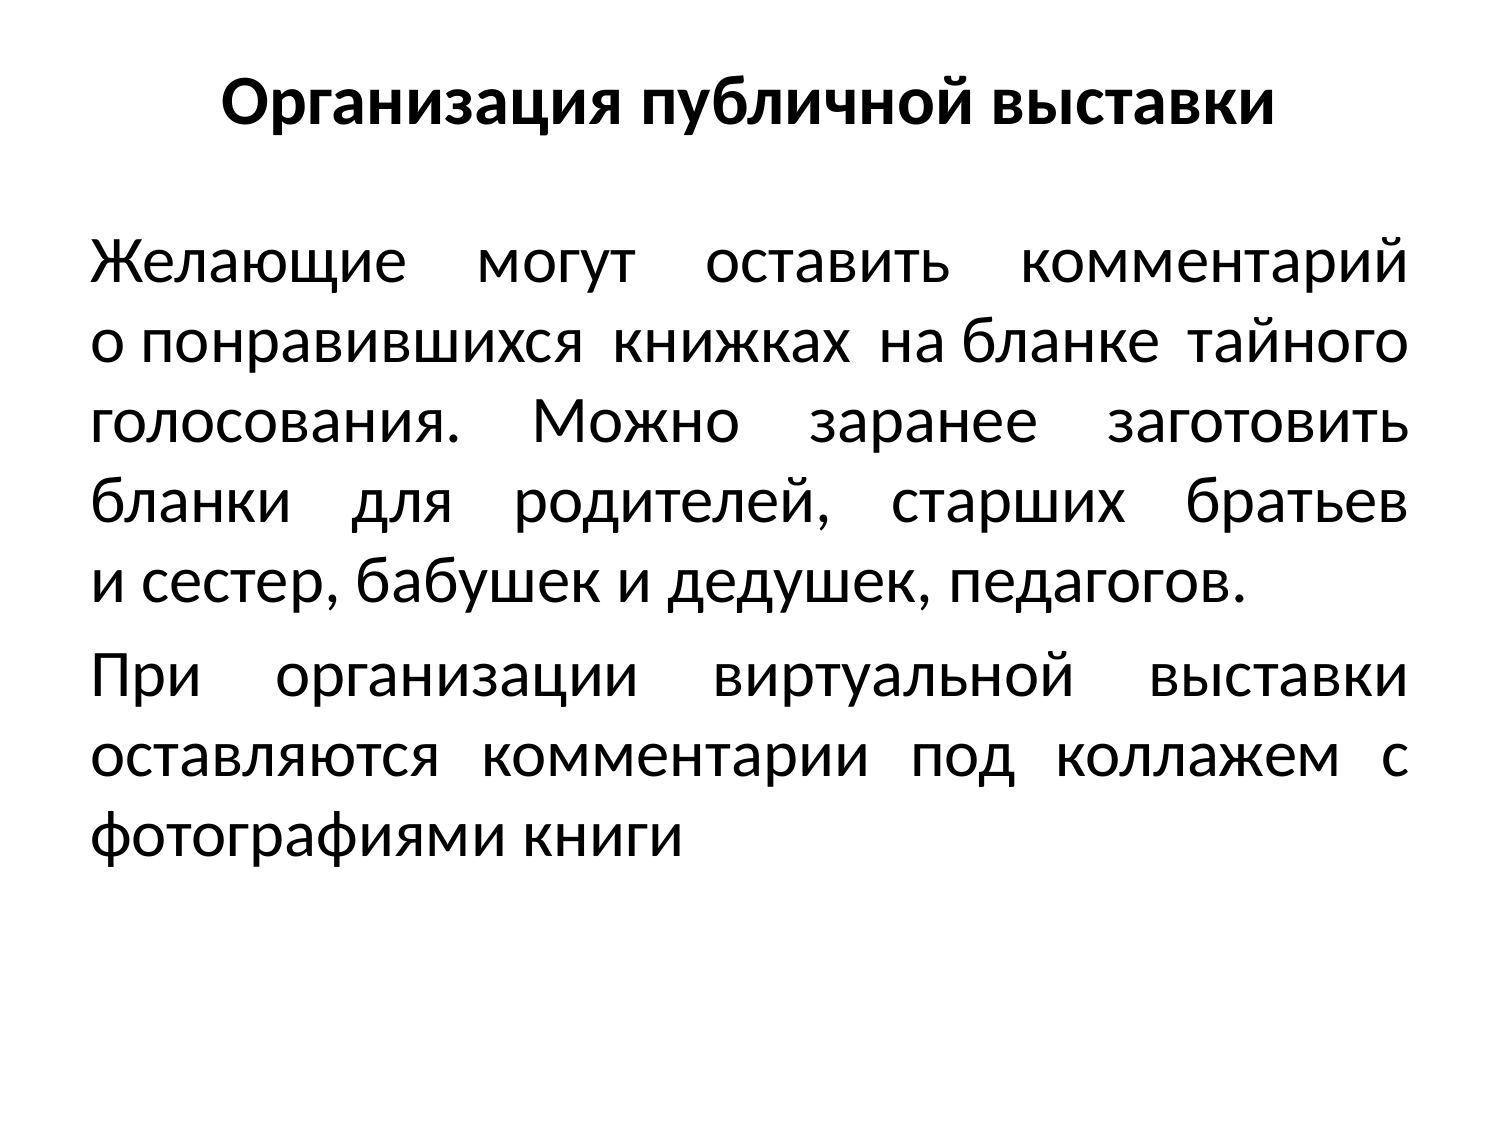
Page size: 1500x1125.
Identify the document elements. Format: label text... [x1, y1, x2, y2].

title Организация публичной выставки [75, 45, 1425, 208]
list Желающие могут оставить комментарий о понравившихся книжках на бланке тайного голосования. Можно заранее заготовить бланки для родителей, старших братьев и сестер, бабушек и дедушек, педагогов. При организации виртуальной выставки оставляются комментарии под коллажем с фотографиями книги [75, 208, 1425, 1071]
